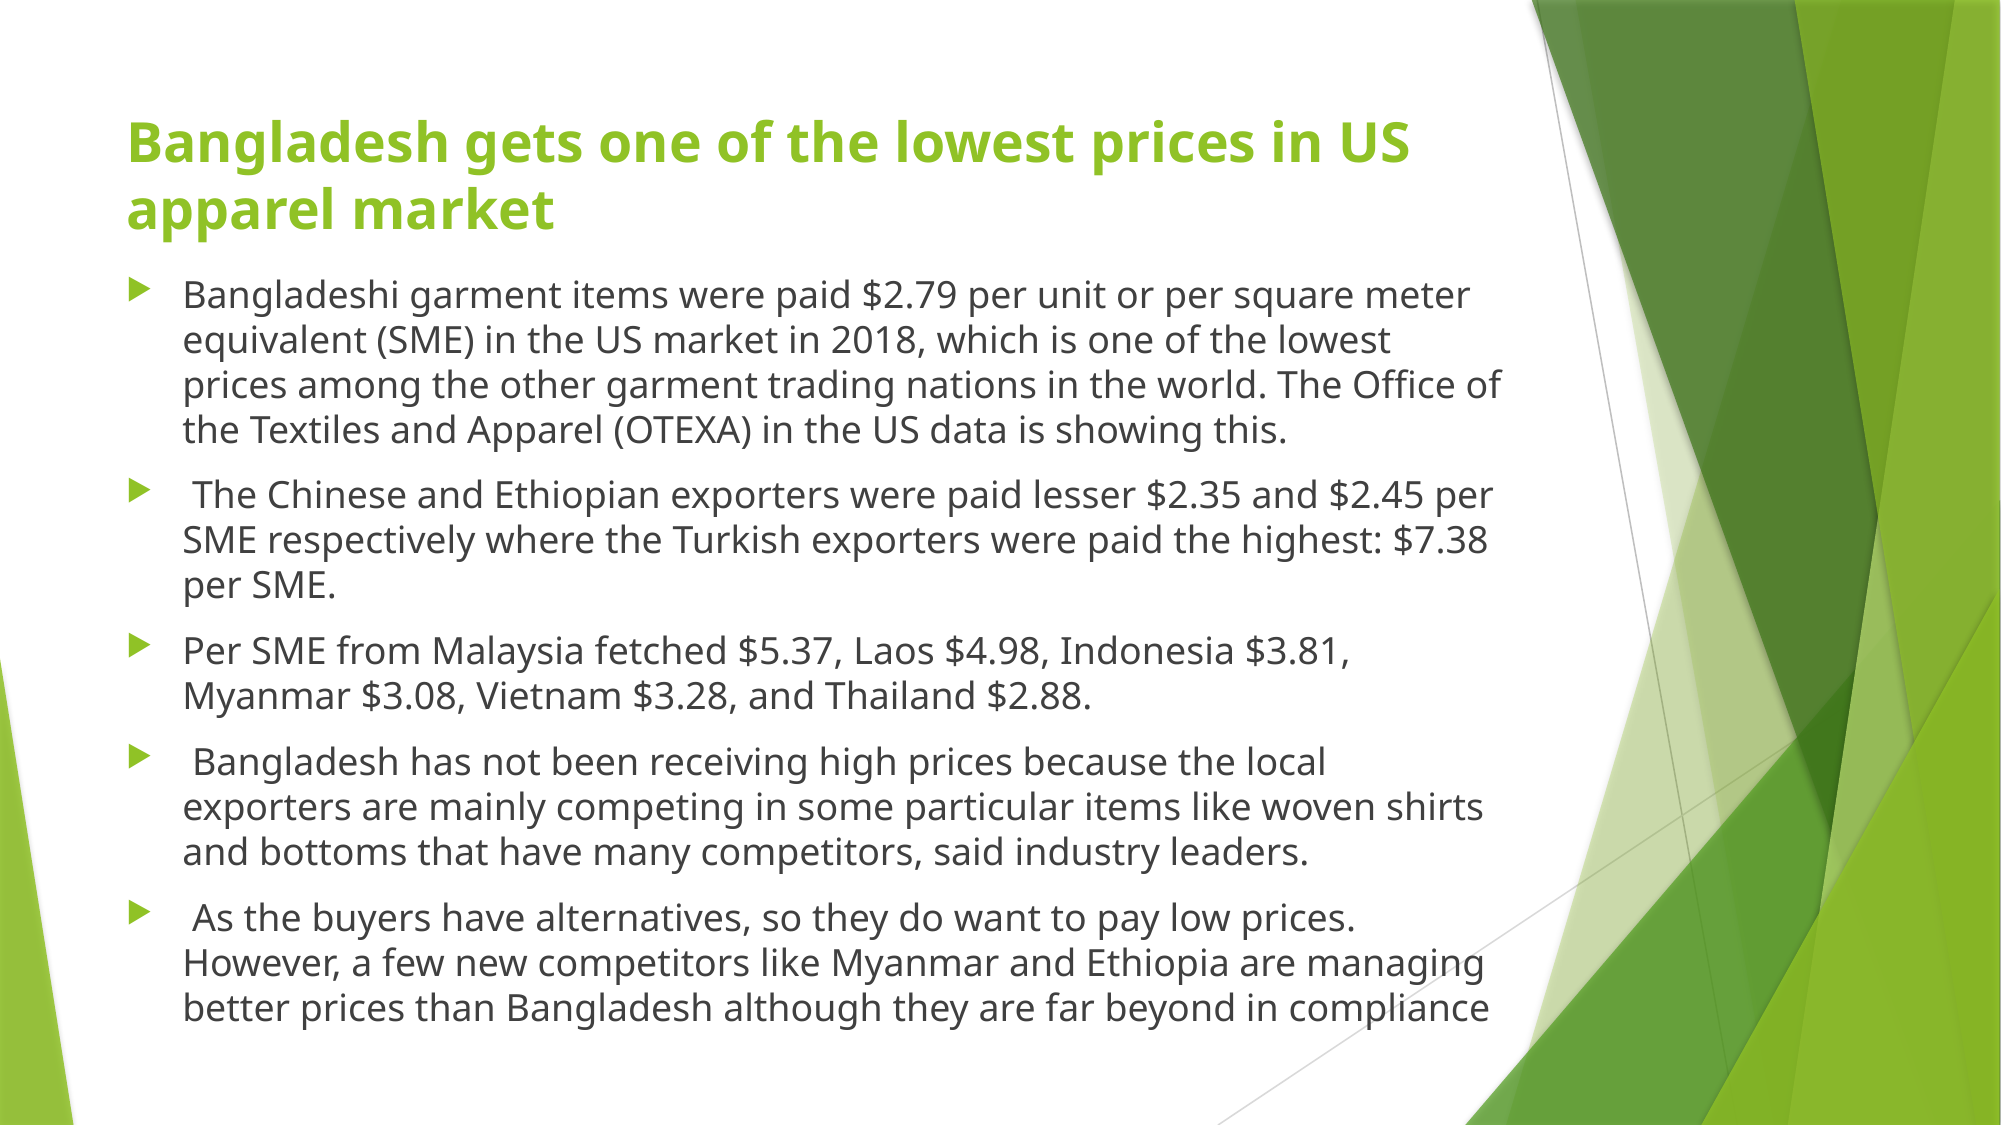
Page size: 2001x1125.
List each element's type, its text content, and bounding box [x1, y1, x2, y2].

title Bangladesh gets one of the lowest prices in US apparel market [111, 99, 1522, 263]
list Bangladeshi garment items were paid $2.79 per unit or per square meter equivalent (SME) in the US market in 2018, which is one of the lowest prices among the other garment trading nations in the world. The Office of the Textiles and Apparel (OTEXA) in the US data is showing this. The Chinese and Ethiopian exporters were paid lesser $2.35 and $2.45 per SME respectively where the Turkish exporters were paid the highest: $7.38 per SME. Per SME from Malaysia fetched $5.37, Laos $4.98, Indonesia $3.81, Myanmar $3.08, Vietnam $3.28, and Thailand $2.88. Bangladesh has not been receiving high prices because the local exporters are mainly competing in some particular items like woven shirts and bottoms that have many competitors, said industry leaders. As the buyers have alternatives, so they do want to pay low prices. However, a few new competitors like Myanmar and Ethiopia are managing better prices than Bangladesh although they are far beyond in compliance [111, 263, 1522, 1125]
